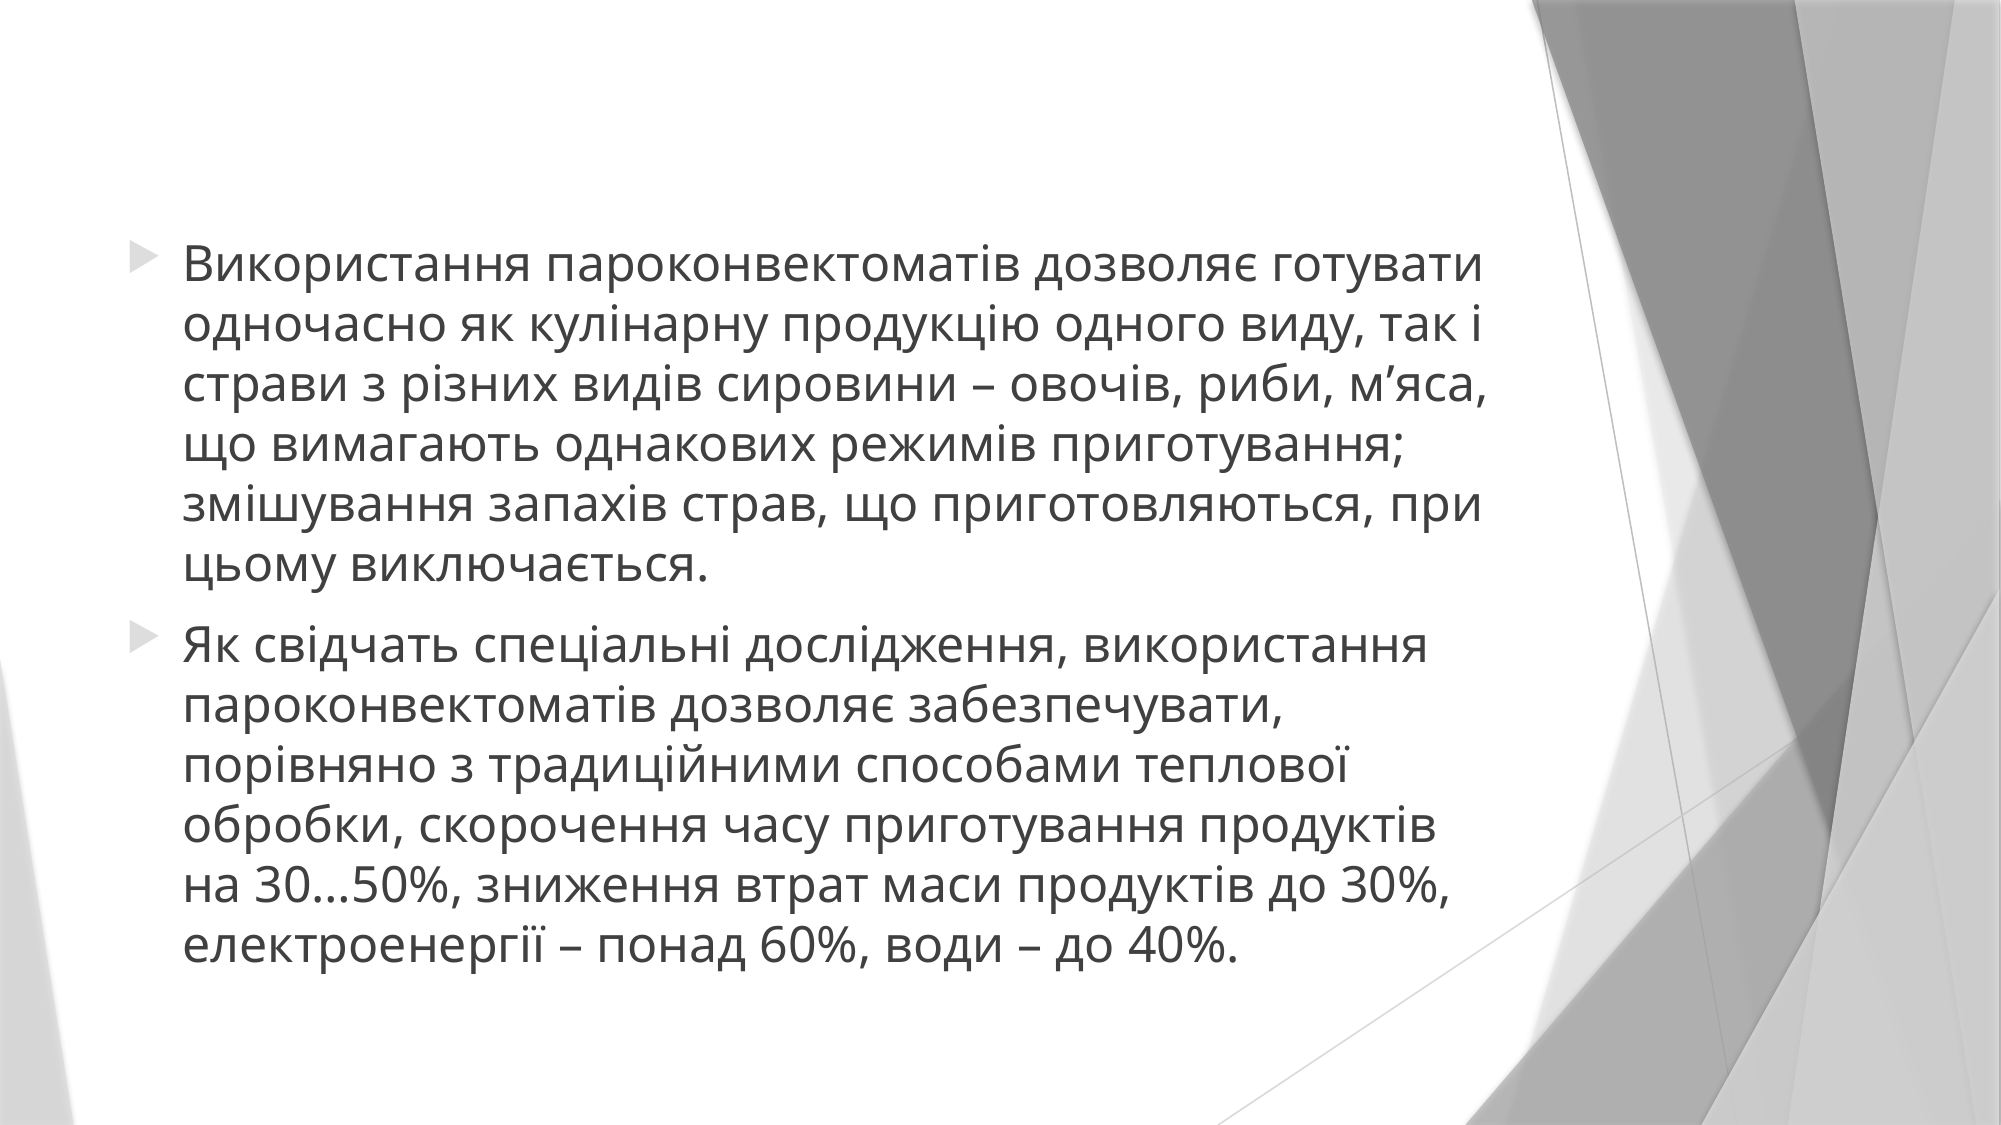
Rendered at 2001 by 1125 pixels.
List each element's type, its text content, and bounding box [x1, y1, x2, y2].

list Використання пароконвектоматів дозволяє готувати одночасно як кулінарну продукцію одного виду, так і страви з різних видів сировини – овочів, риби, м’яса, що вимагають однакових режимів приготування; змішування запахів страв, що приготовляються, при цьому виключається. Як свідчать спеціальні дослідження, використання пароконвектоматів дозволяє забезпечувати, порівняно з традиційними способами теплової обробки, скорочення часу приготування продуктів на 30…50%, зниження втрат маси продуктів до 30%, електроенергії – понад 60%, води – до 40%. [111, 223, 1522, 992]
